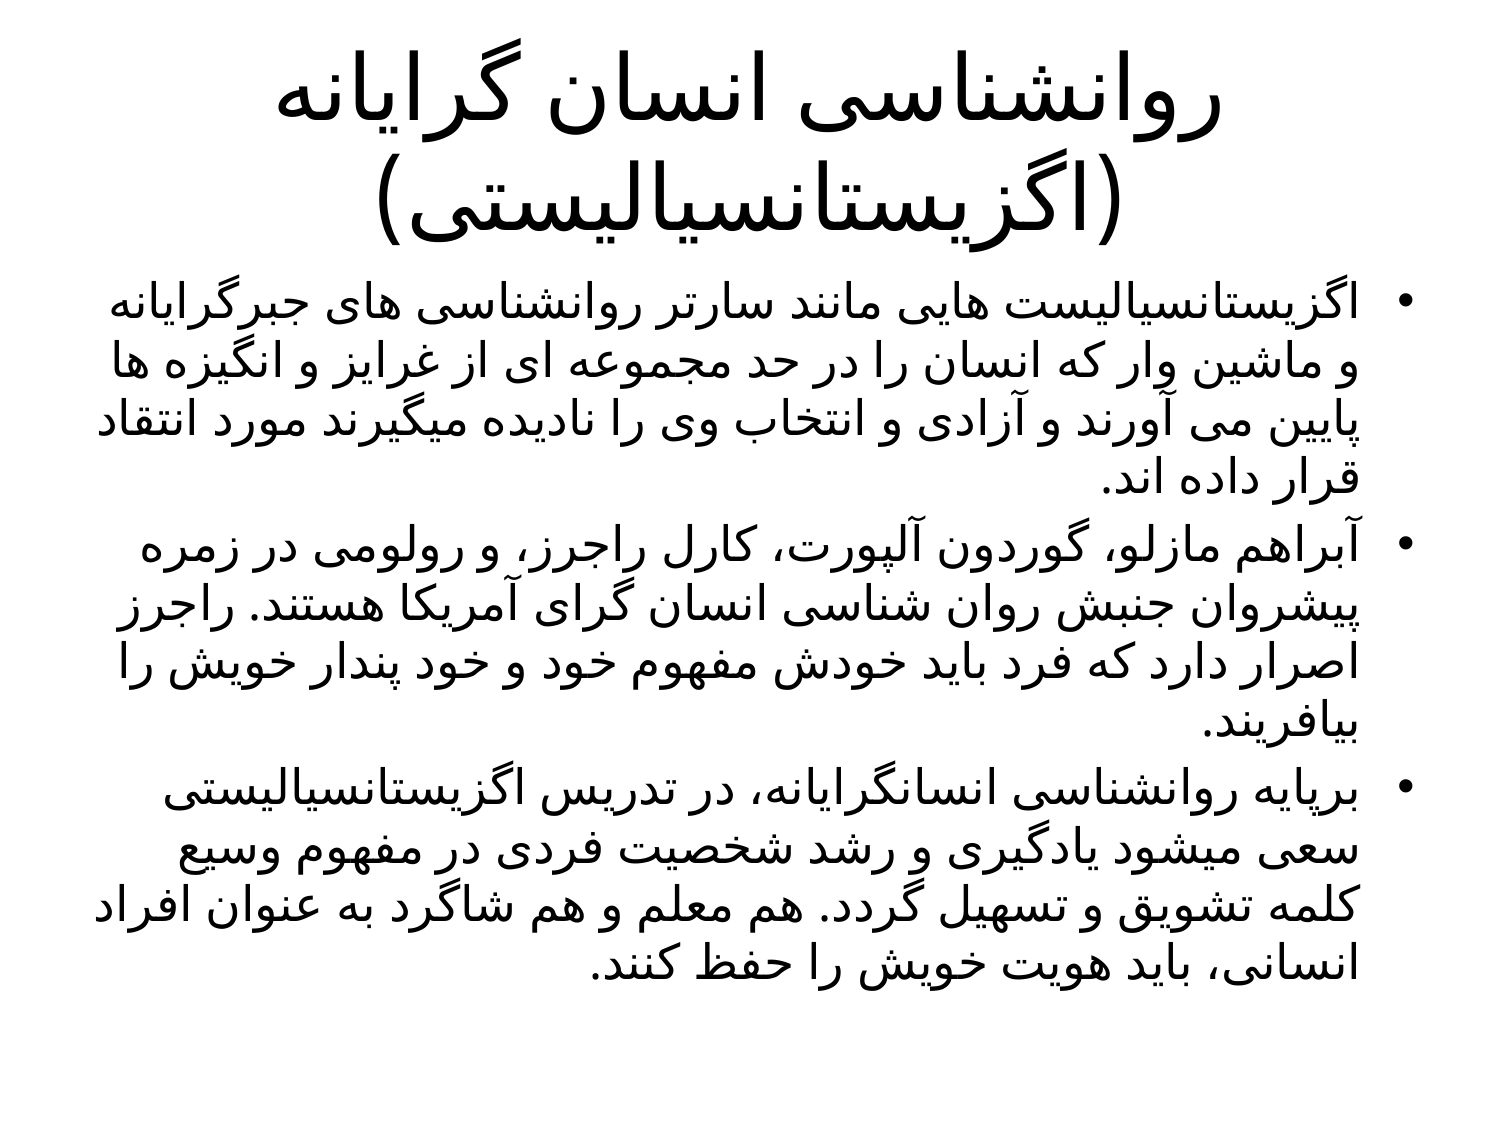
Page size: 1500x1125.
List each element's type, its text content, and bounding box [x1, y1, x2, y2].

list اگزیستانسیالیست هایی مانند سارتر روانشناسی های جبرگرایانه و ماشین وار که انسان را در حد مجموعه ای از غرایز و انگیزه ها پایین می آورند و آزادی و انتخاب وی را نادیده میگیرند مورد انتقاد قرار داده اند. آبراهم مازلو، گوردون آلپورت، کارل راجرز، و رولومی در زمره پیشروان جنبش روان شناسی انسان گرای آمریکا هستند. راجرز اصرار دارد که فرد باید خودش مفهوم خود و خود پندار خویش را بیافریند. برپایه روانشناسی انسانگرایانه، در تدریس اگزیستانسیالیستی سعی میشود یادگیری و رشد شخصیت فردی در مفهوم وسیع کلمه تشویق و تسهیل گردد. هم معلم و هم شاگرد به عنوان افراد انسانی، باید هویت خویش را حفظ کنند. [75, 262, 1425, 1005]
title روانشناسی انسان گرایانه (اگزیستانسیالیستی) [75, 45, 1425, 233]
